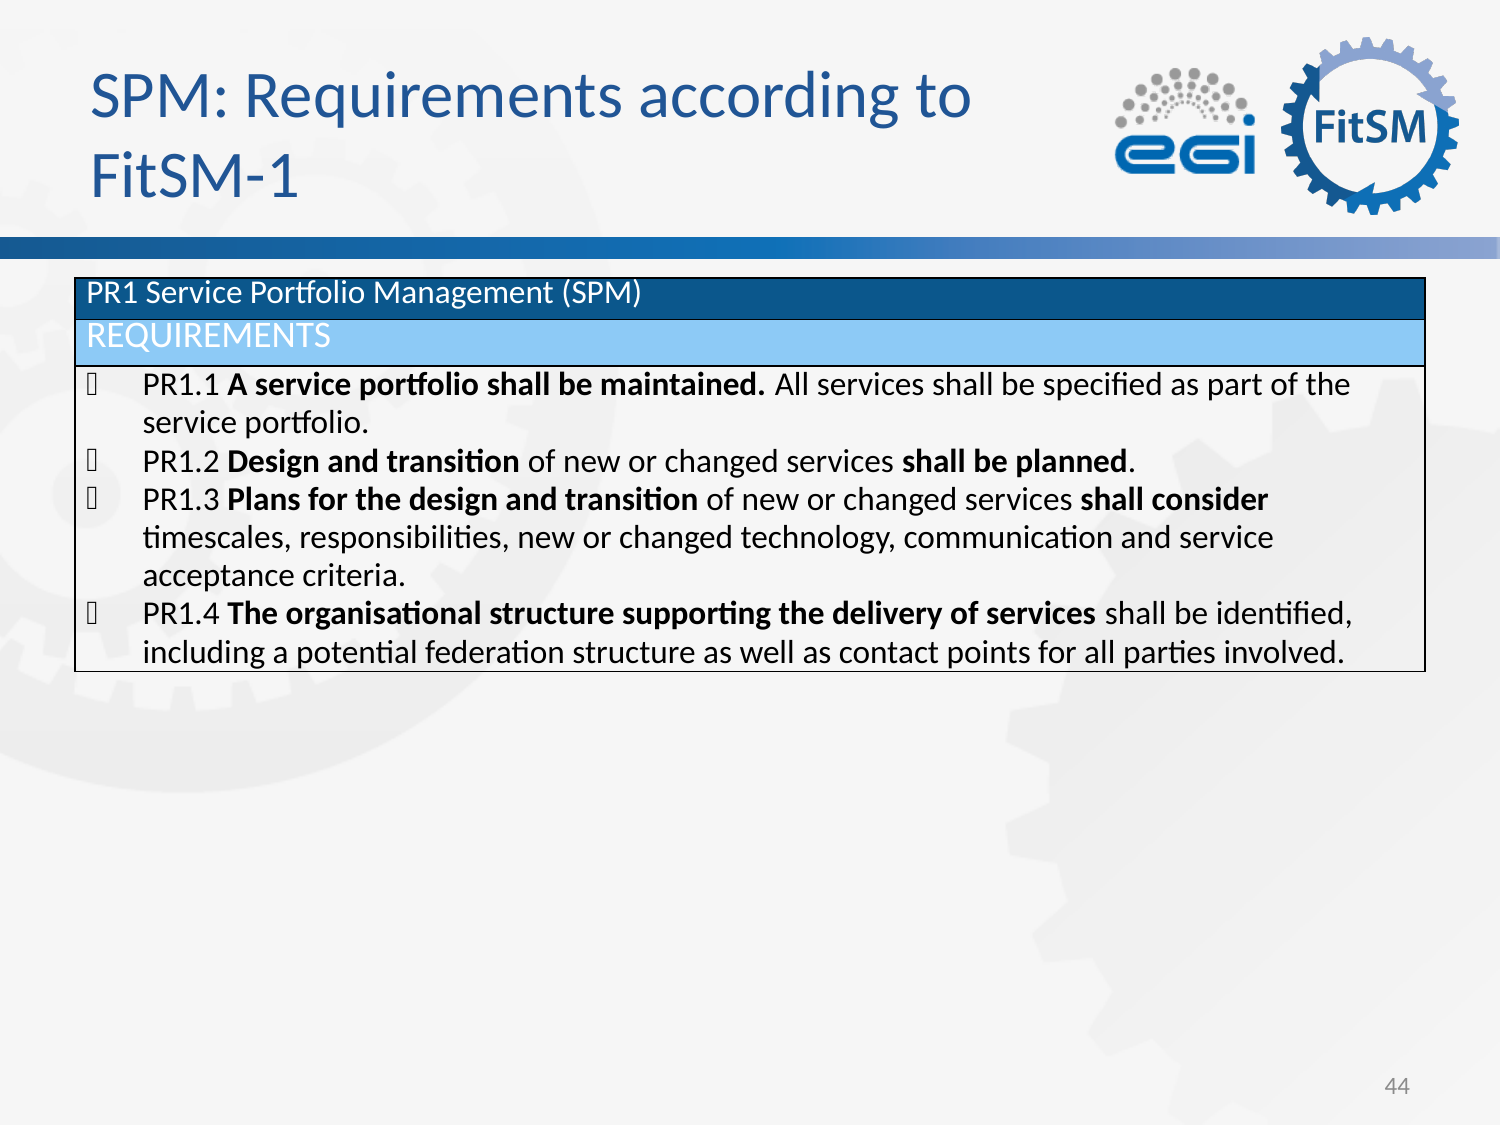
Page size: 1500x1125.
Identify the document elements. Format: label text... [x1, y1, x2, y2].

table_cell Requirements [76, 320, 1424, 365]
table_cell PR1.1 A service portfolio shall be maintained. All services shall be specified as part of the service portfolio. PR1.2 Design and transition of new or changed services shall be planned. PR1.3 Plans for the design and transition of new or changed services shall consider timescales, responsibilities, new or changed technology, communication and service acceptance criteria. PR1.4 The organisational structure supporting the delivery of services shall be identified, including a potential federation structure as well as contact points for all parties involved. [76, 367, 1424, 671]
title SPM: Requirements according to FitSM-1 [75, 45, 1047, 217]
slide_number 44 [1074, 1054, 1425, 1115]
table_header PR1 Service Portfolio Management (SPM) [76, 279, 1424, 319]
picture [0, 0, 1500, 1125]
